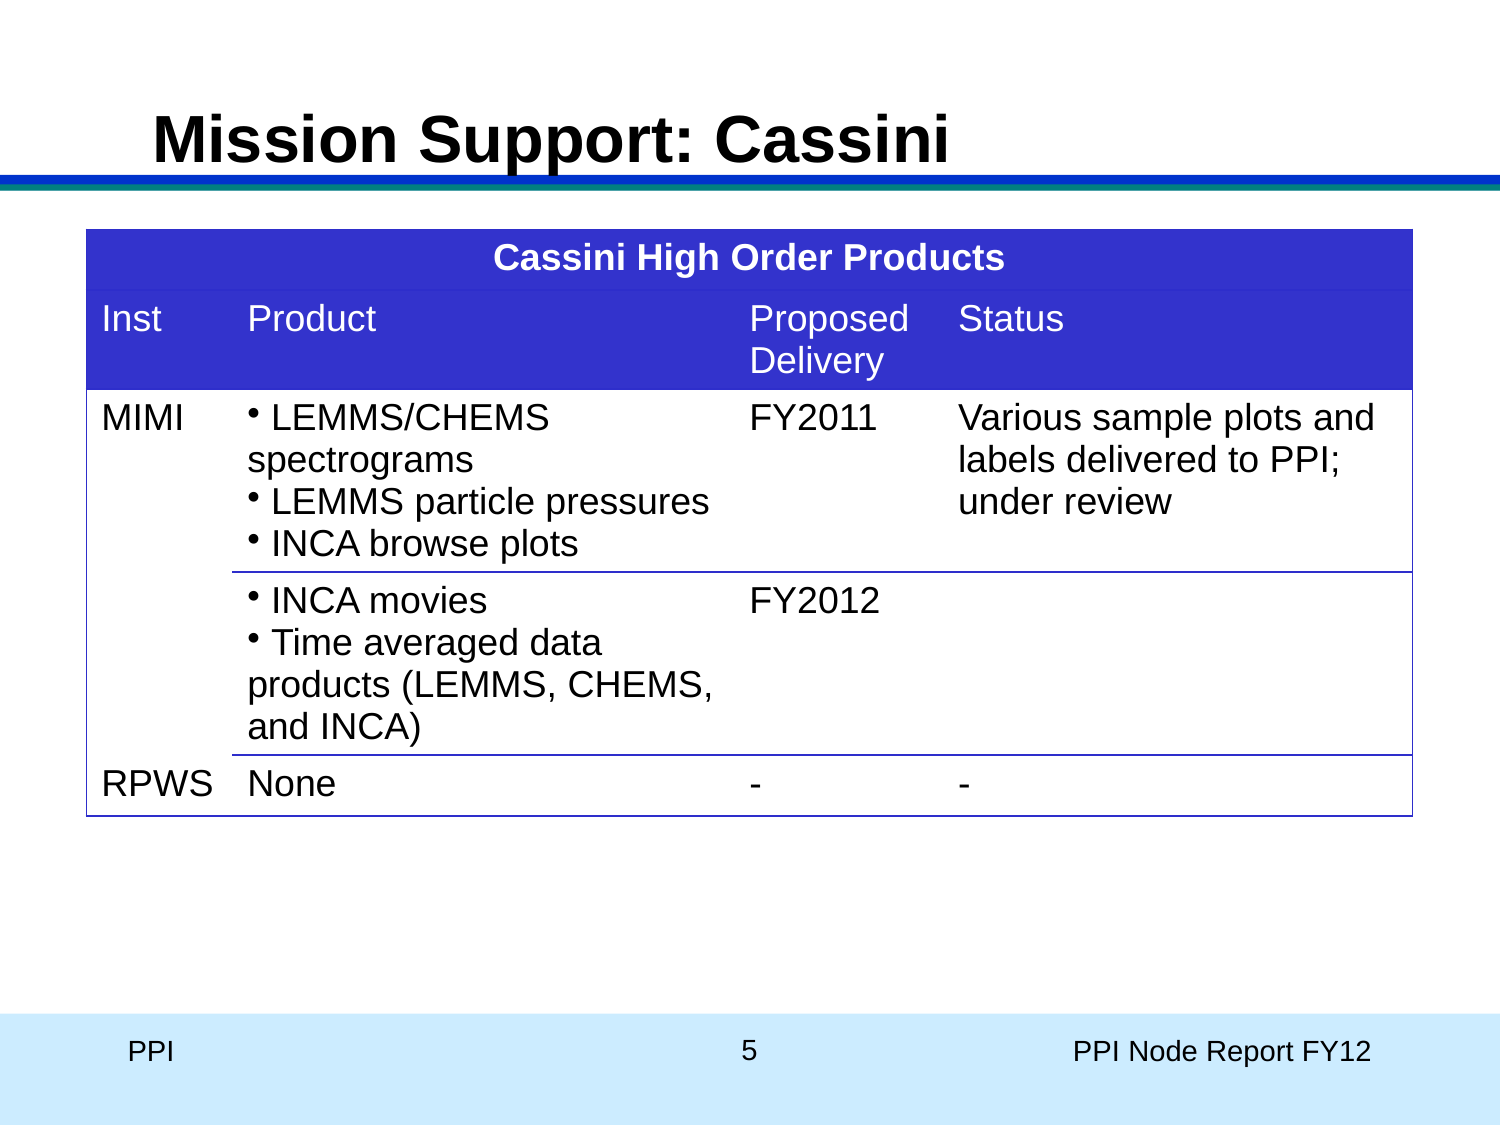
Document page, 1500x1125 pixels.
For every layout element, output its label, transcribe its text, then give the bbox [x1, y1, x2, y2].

text_box Mission Support: Cassini [137, 58, 1413, 199]
footer PPI Node Report FY12 [887, 1024, 1388, 1101]
table_cell - [943, 756, 1412, 815]
table_cell Product [232, 291, 734, 388]
table_cell [943, 573, 1412, 754]
table_cell RPWS [87, 755, 232, 815]
table_cell Inst [87, 291, 232, 388]
table_cell Proposed Delivery [734, 291, 943, 388]
table_cell - [734, 756, 943, 815]
table_cell None [232, 756, 734, 815]
table_cell LEMMS/CHEMS spectrograms LEMMS particle pressures INCA browse plots [232, 390, 734, 571]
table_cell FY2012 [734, 573, 943, 754]
slide_number 5 [658, 1023, 841, 1099]
table_header Cassini High Order Products [87, 230, 1412, 289]
table_cell MIMI [87, 390, 232, 755]
table_cell Various sample plots and labels delivered to PPI; under review [943, 390, 1412, 571]
table_cell FY2011 [734, 390, 943, 571]
table_cell Status [943, 291, 1412, 388]
text_box [50, 199, 1450, 950]
table_cell INCA movies Time averaged data products (LEMMS, CHEMS, and INCA) [232, 573, 734, 754]
slide_number PPI [112, 1024, 543, 1101]
